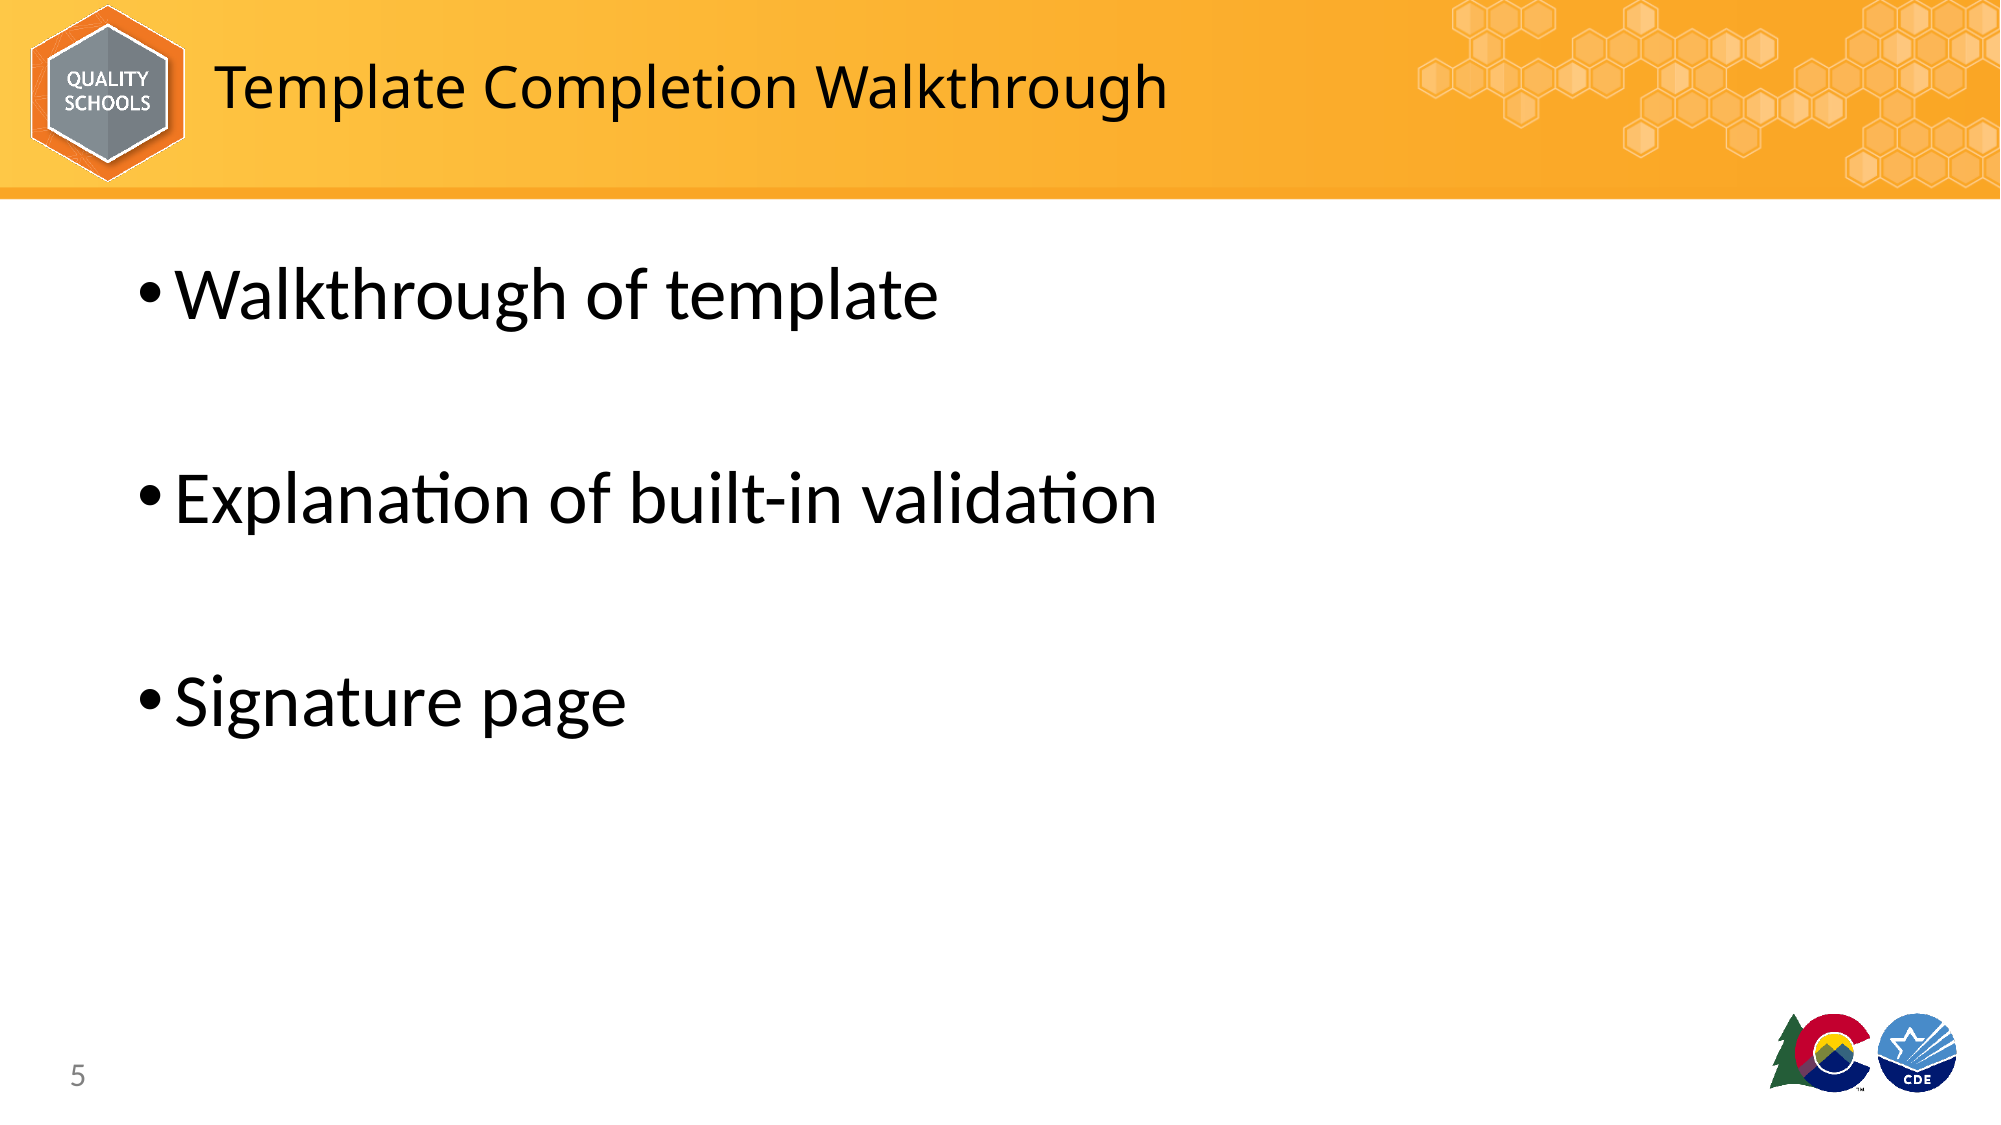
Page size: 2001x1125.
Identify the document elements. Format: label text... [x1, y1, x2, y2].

picture [0, 0, 2000, 200]
title Template Completion Walkthrough [214, 58, 1396, 182]
list Walkthrough of template Explanation of built-in validation Signature page [137, 254, 1863, 969]
picture [1768, 1012, 1957, 1093]
slide_number 5 [54, 1042, 505, 1103]
